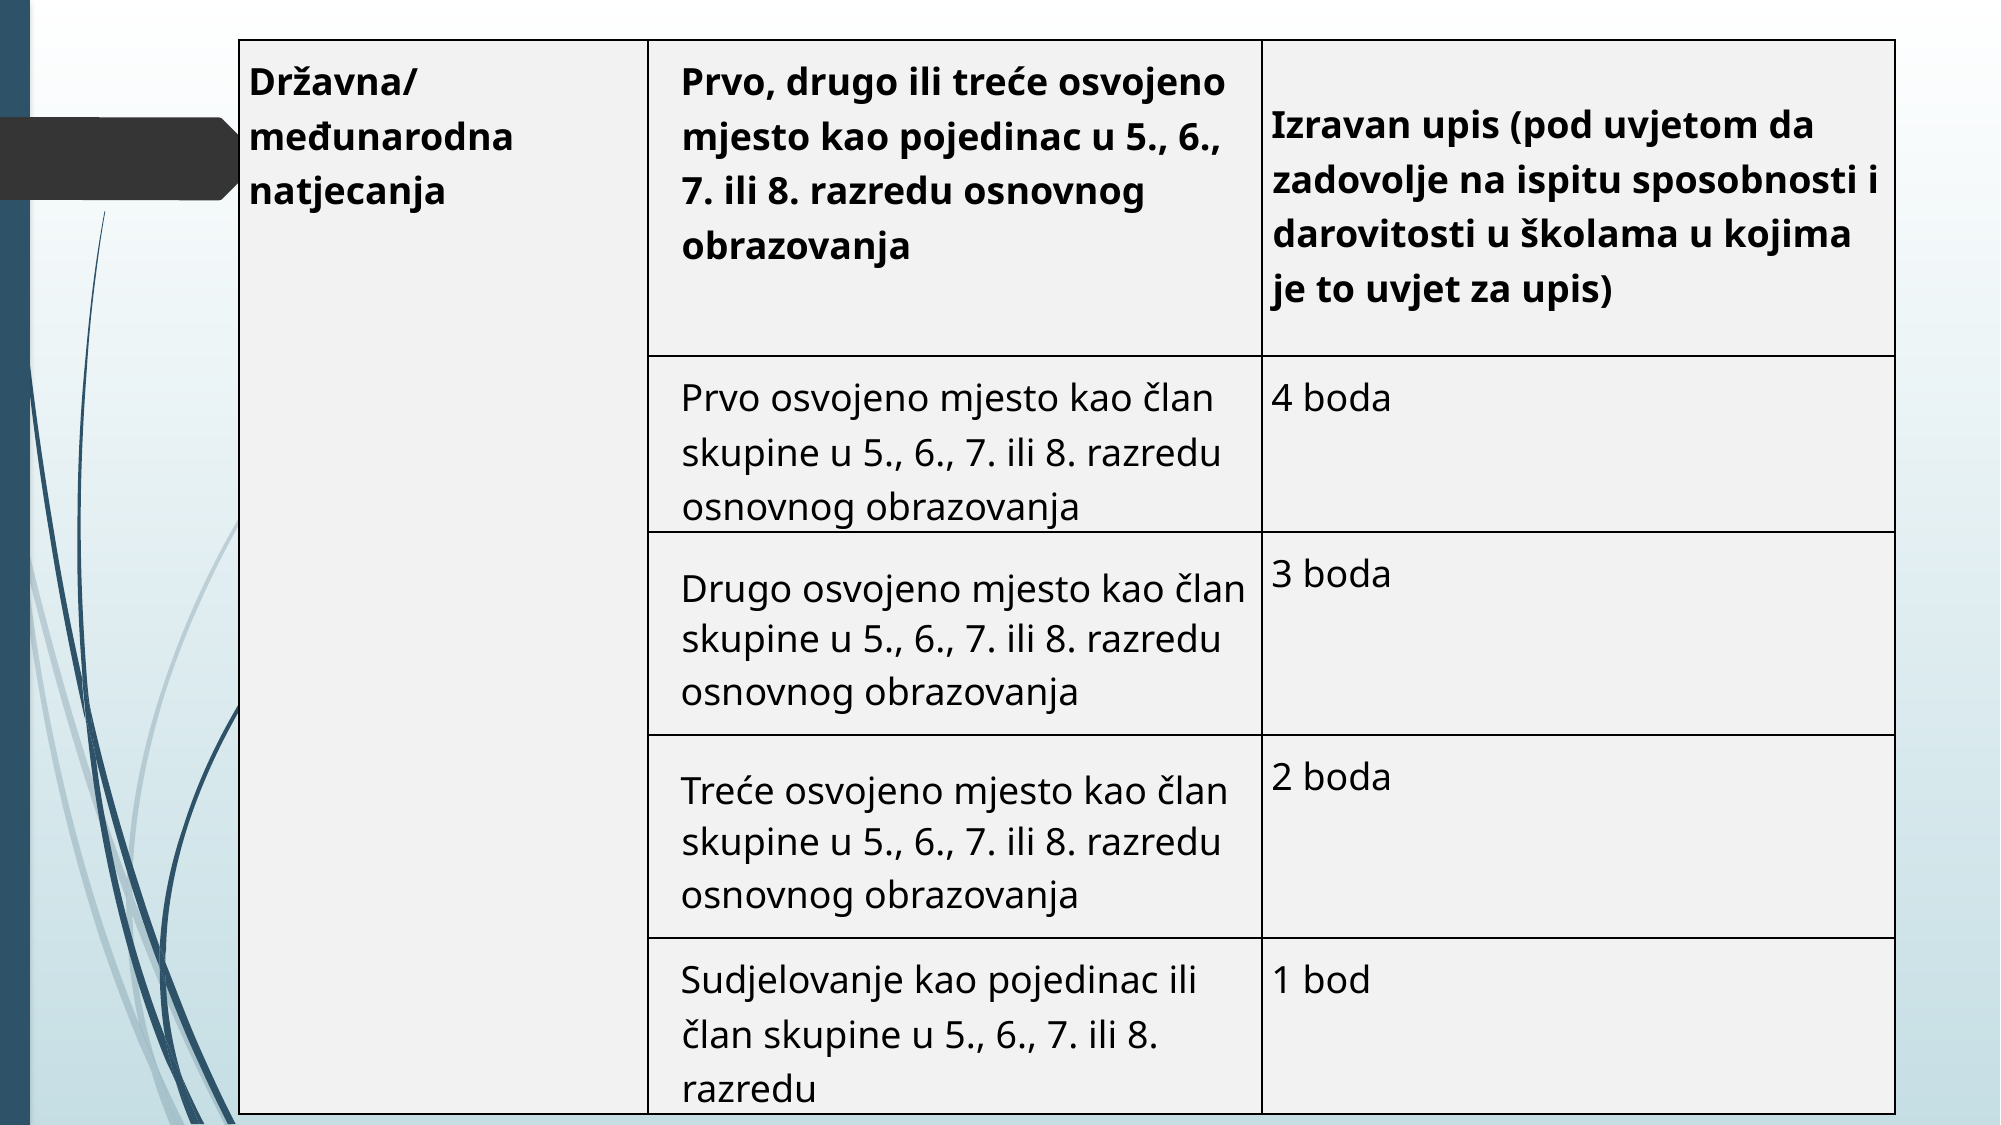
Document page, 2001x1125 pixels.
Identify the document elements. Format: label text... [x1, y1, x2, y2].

table_cell 1 bod [1263, 939, 1894, 1113]
table_cell Sudjelovanje kao pojedinac ili član skupine u 5., 6., 7. ili 8. razredu [649, 939, 1261, 1113]
table_cell 2 boda [1263, 736, 1894, 937]
table_cell 4 boda [1263, 357, 1894, 531]
table_cell Drugo osvojeno mjesto kao član skupine u 5., 6., 7. ili 8. razredu osnovnog obrazovanja [649, 533, 1261, 734]
table_header Izravan upis (pod uvjetom da zadovolje na ispitu sposobnosti i darovitosti u školama u kojima je to uvjet za upis) [1263, 41, 1894, 355]
table_cell 3 boda [1263, 533, 1894, 734]
table_header Prvo, drugo ili treće osvojeno mjesto kao pojedinac u 5., 6., 7. ili 8. razredu osnovnog obrazovanja [649, 41, 1261, 355]
table_cell Prvo osvojeno mjesto kao član skupine u 5., 6., 7. ili 8. razredu osnovnog obrazovanja [649, 357, 1261, 531]
table_cell Treće osvojeno mjesto kao član skupine u 5., 6., 7. ili 8. razredu osnovnog obrazovanja [649, 736, 1261, 937]
table_header Državna/međunarodna natjecanja [240, 41, 647, 1113]
